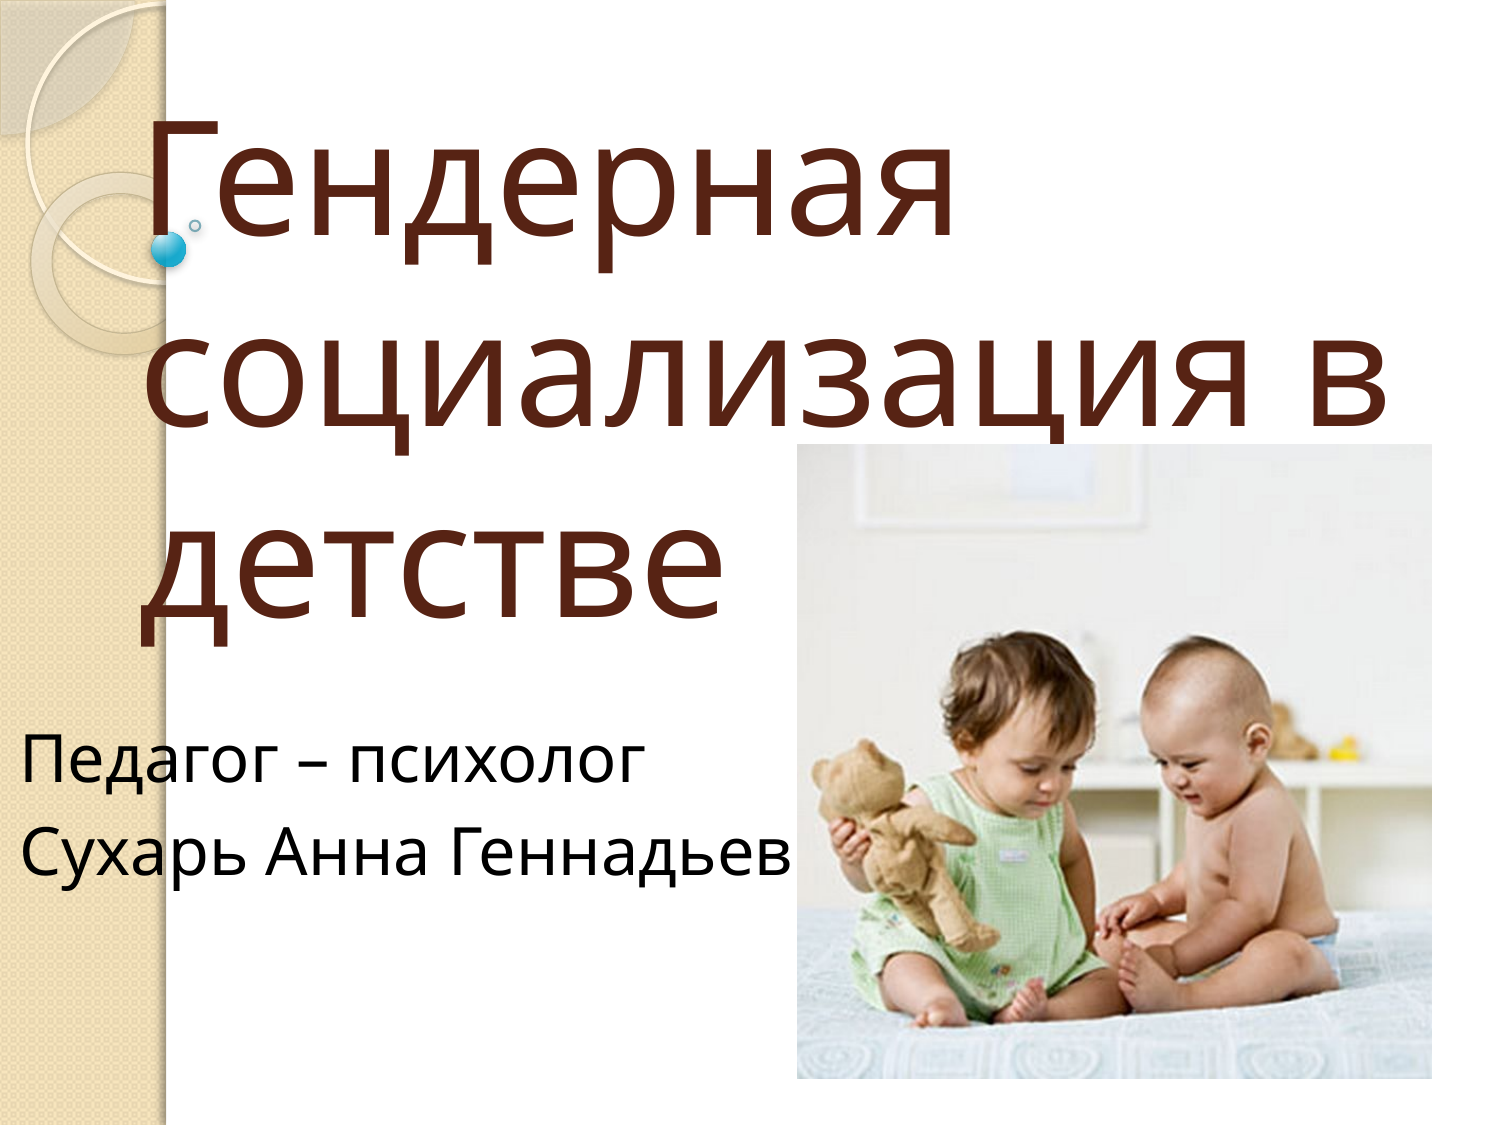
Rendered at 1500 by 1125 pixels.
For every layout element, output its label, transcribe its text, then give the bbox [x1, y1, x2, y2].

title Гендерная социализация в детстве [123, 66, 1500, 657]
picture [796, 444, 1432, 1079]
subtitle Педагог – психолог Сухарь Анна Геннадьевна [0, 716, 790, 1035]
